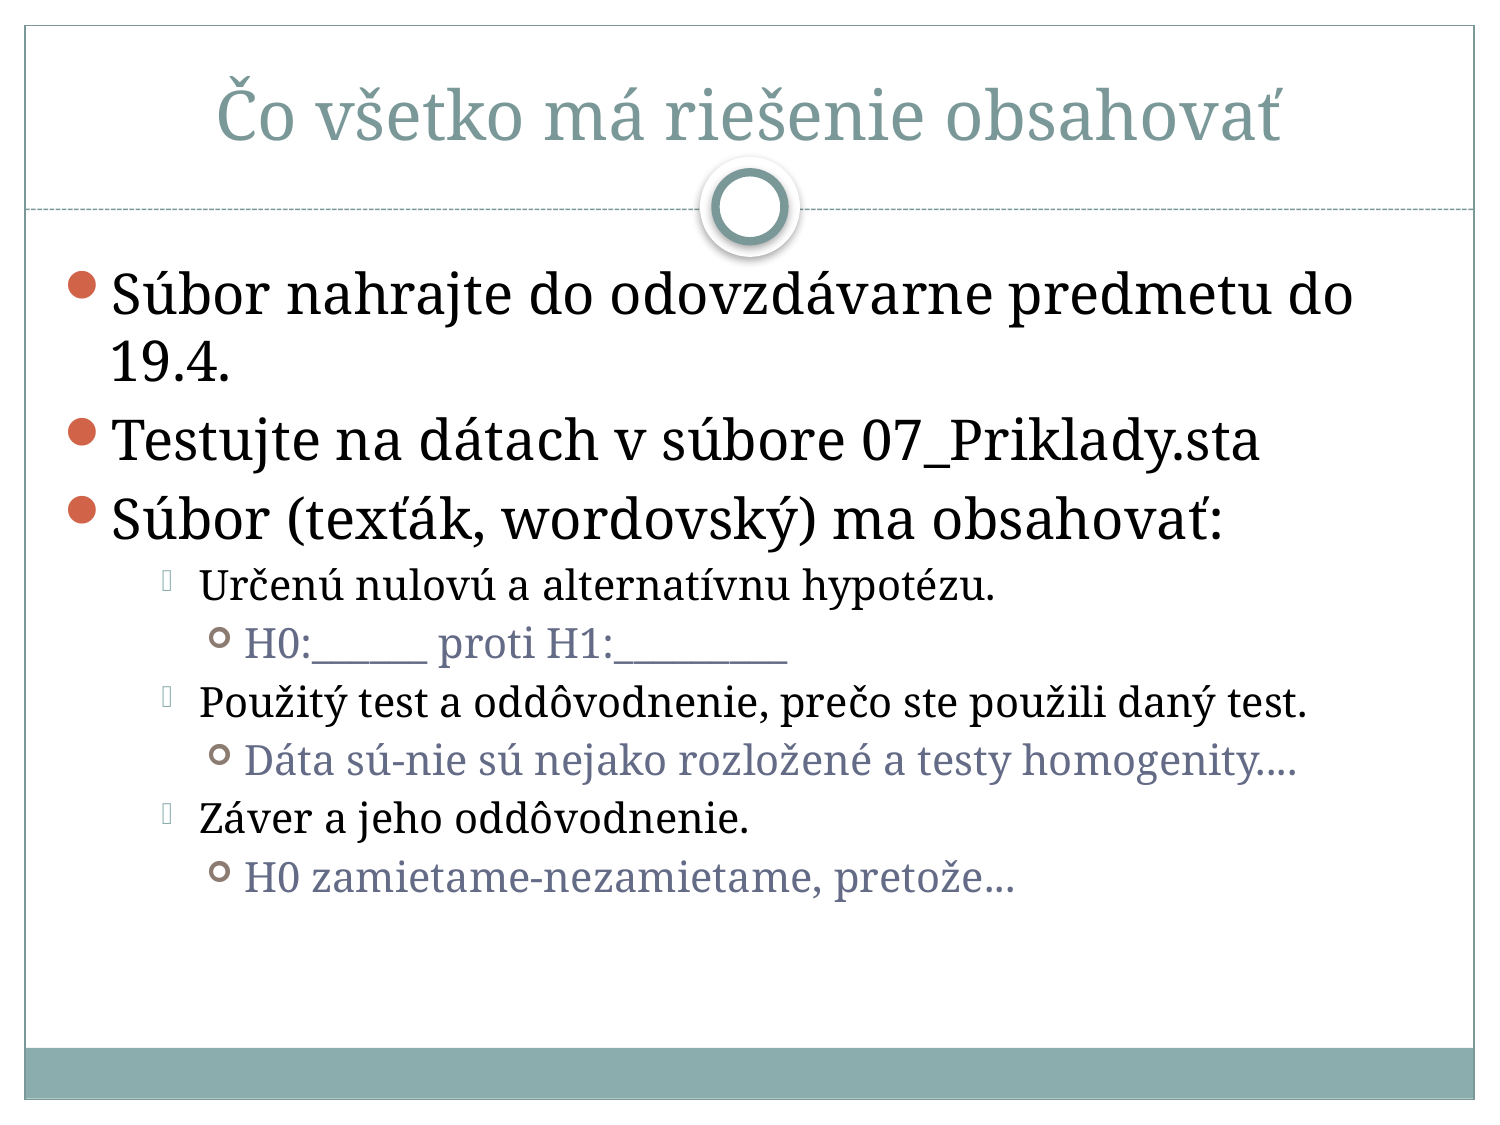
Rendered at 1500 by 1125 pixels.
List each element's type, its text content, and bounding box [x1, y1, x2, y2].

list Súbor nahrajte do odovzdávarne predmetu do 19.4. Testujte na dátach v súbore 07_Priklady.sta Súbor (texťák, wordovský) ma obsahovať: Určenú nulovú a alternatívnu hypotézu. H0:______ proti H1:_________ Použitý test a oddôvodnenie, prečo ste použili daný test. Dáta sú-nie sú nejako rozložené a testy homogenity.... Záver a jeho oddôvodnenie. H0 zamietame-nezamietame, pretože... [49, 250, 1445, 1001]
title Čo všetko má riešenie obsahovať [49, 37, 1450, 162]
